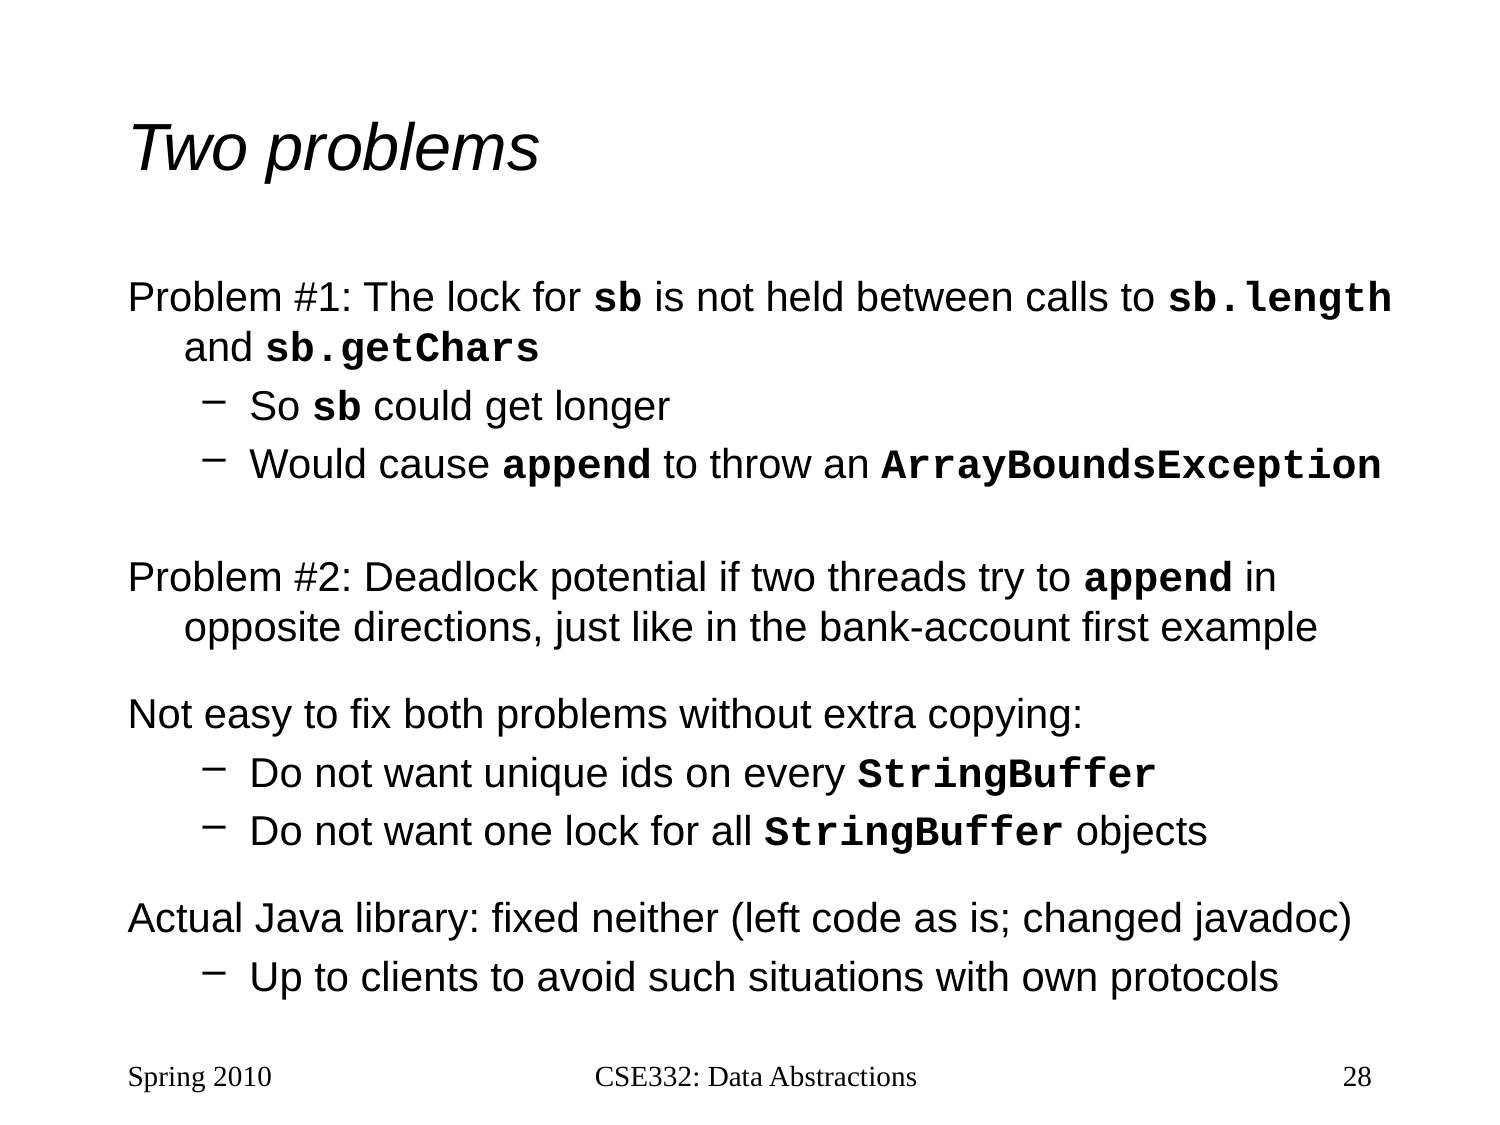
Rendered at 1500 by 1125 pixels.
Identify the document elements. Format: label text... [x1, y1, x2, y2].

slide_number Spring 2010 [112, 1049, 426, 1125]
title Two problems [112, 49, 1388, 238]
slide_number 28 [1074, 1049, 1388, 1125]
footer CSE332: Data Abstractions [474, 1049, 1038, 1125]
list Problem #1: The lock for sb is not held between calls to sb.length and sb.getChars So sb could get longer Would cause append to throw an ArrayBoundsException Problem #2: Deadlock potential if two threads try to append in opposite directions, just like in the bank-account first example Not easy to fix both problems without extra copying: Do not want unique ids on every StringBuffer Do not want one lock for all StringBuffer objects Actual Java library: fixed neither (left code as is; changed javadoc) Up to clients to avoid such situations with own protocols [112, 262, 1413, 1001]
